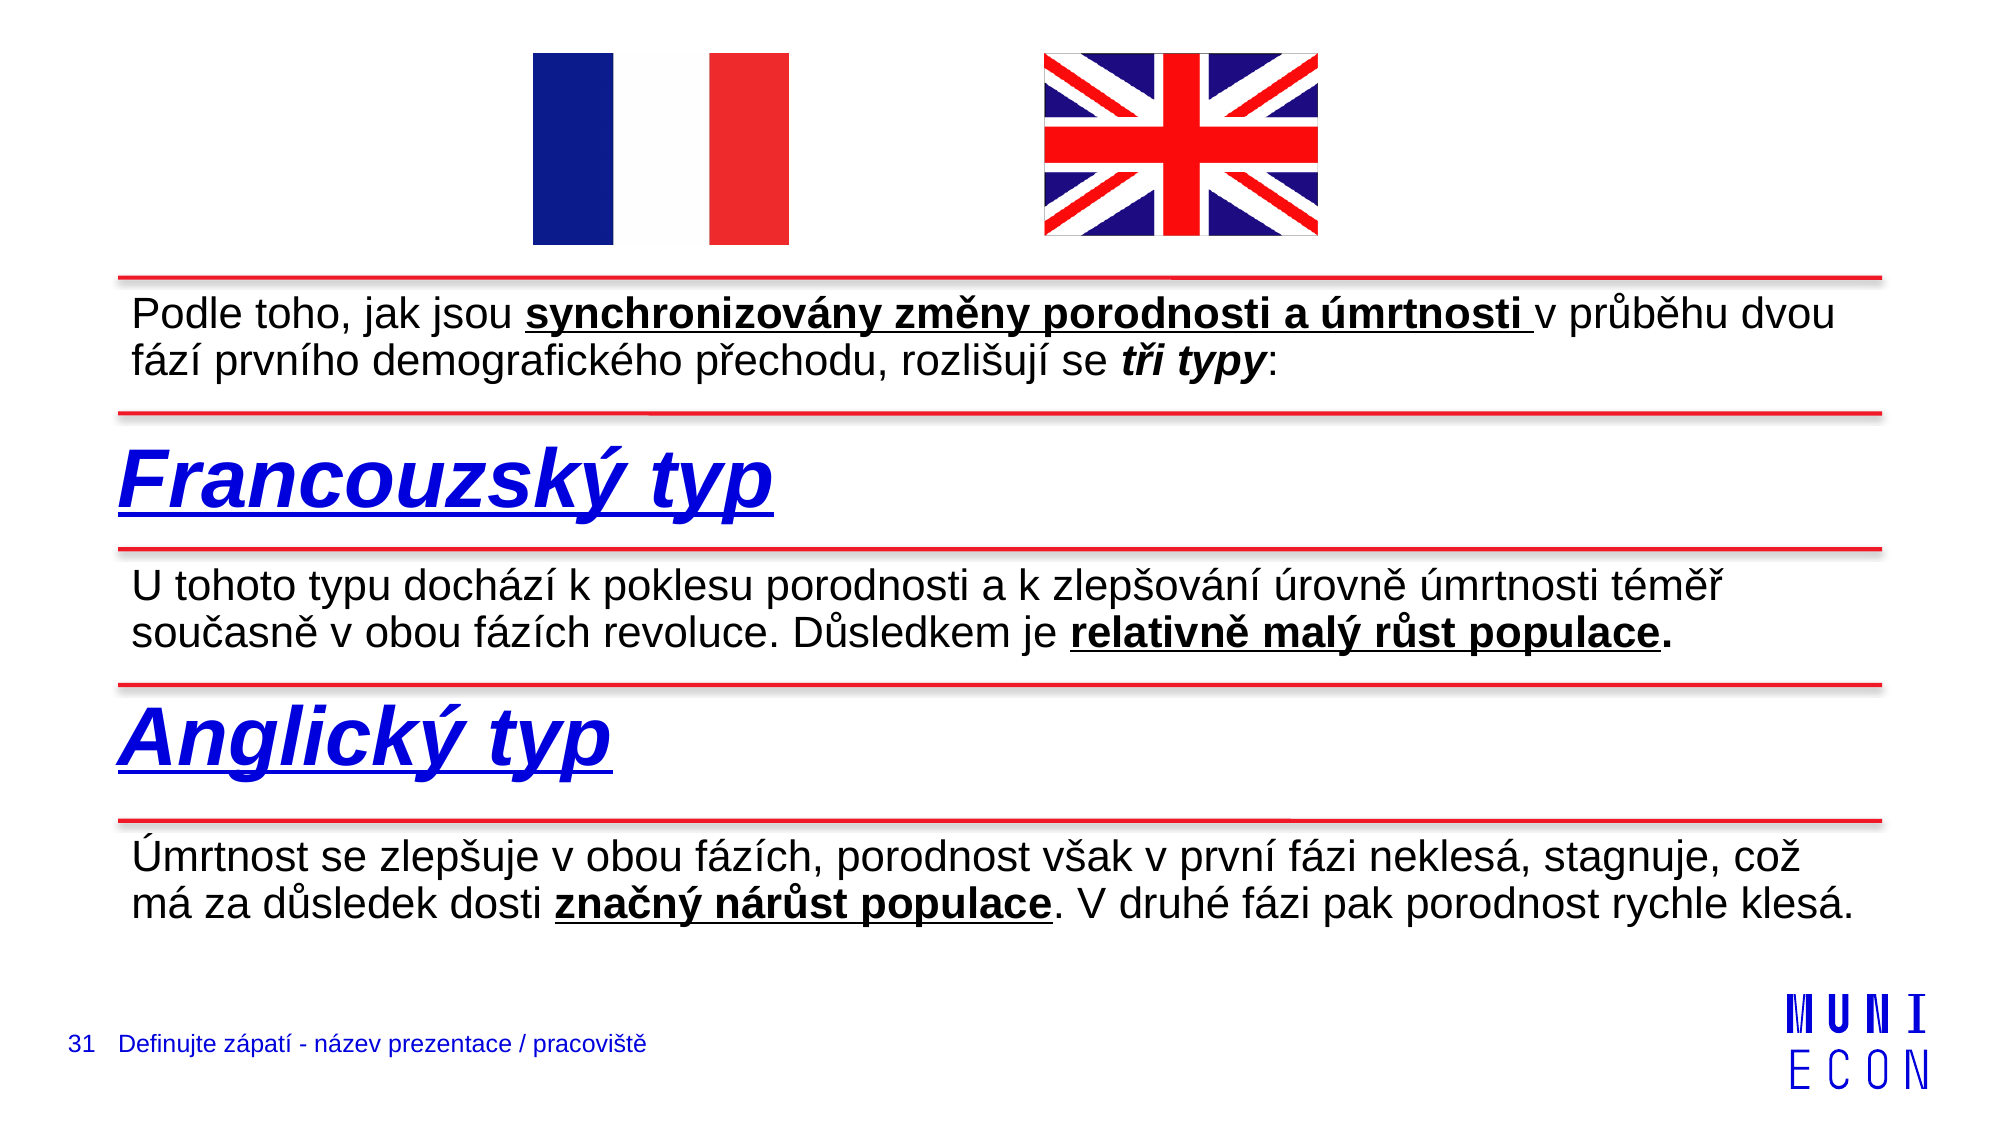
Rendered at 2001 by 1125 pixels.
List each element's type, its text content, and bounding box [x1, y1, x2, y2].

picture [1044, 53, 1318, 237]
slide_number 31 [67, 1021, 110, 1063]
picture [532, 53, 789, 246]
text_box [117, 277, 1883, 957]
footer Definujte zápatí - název prezentace / pracoviště [118, 1021, 1418, 1063]
